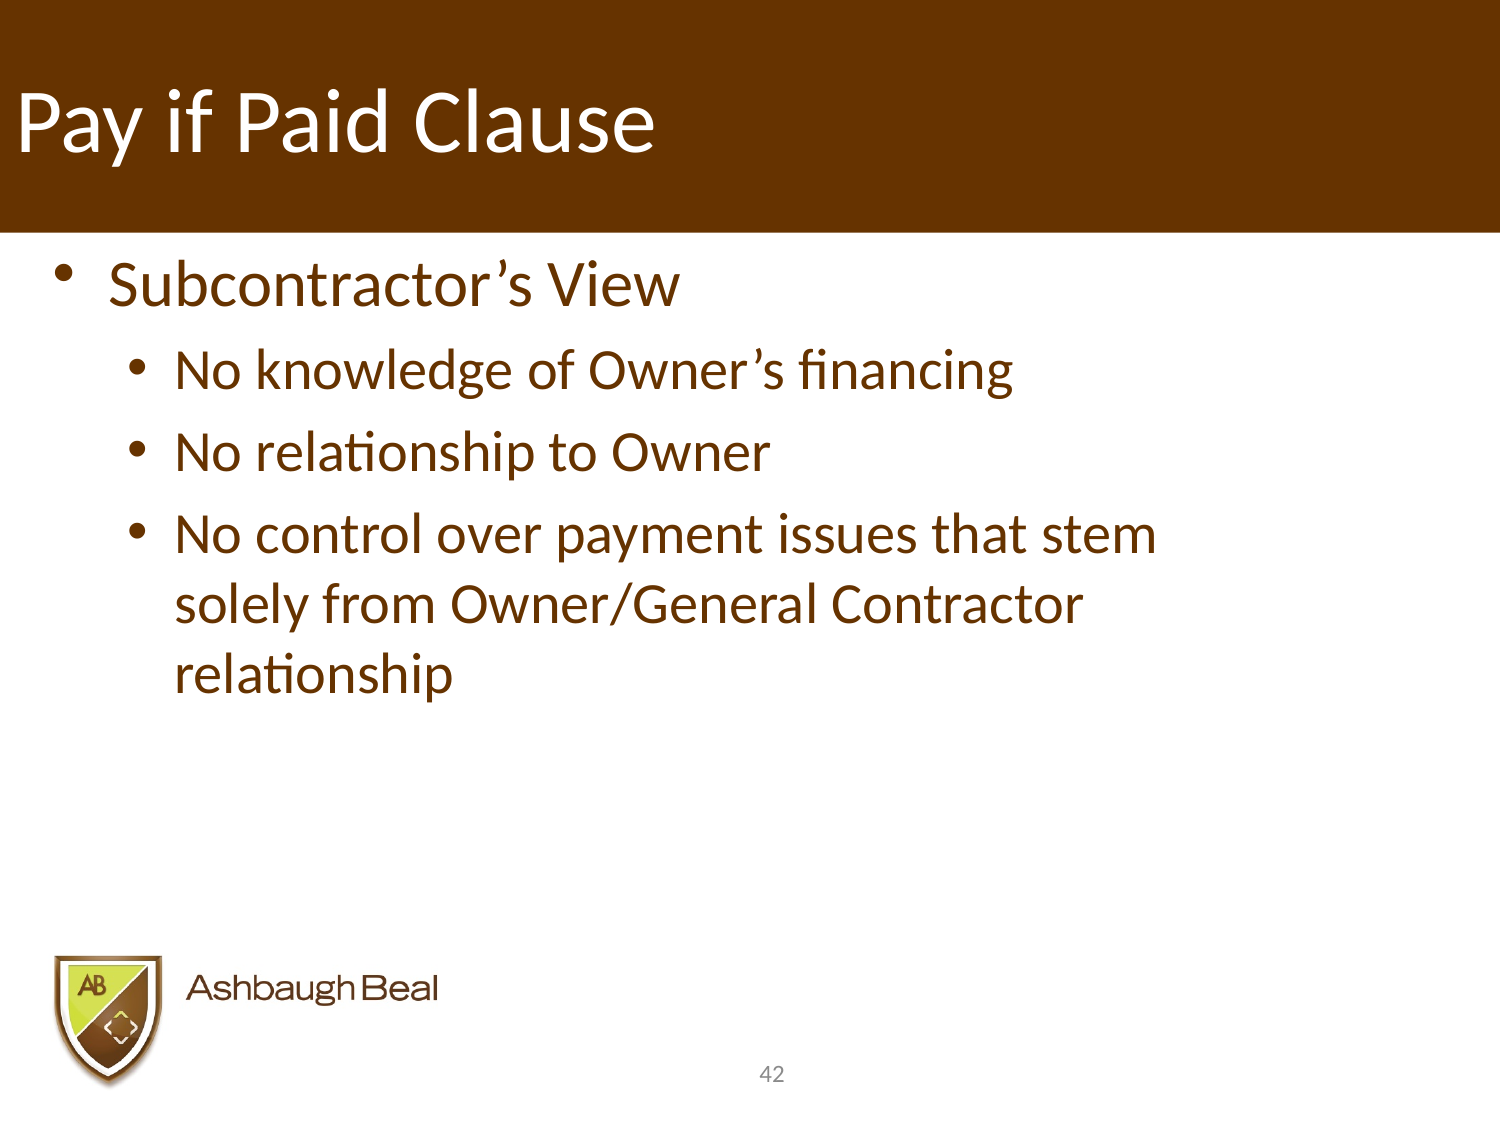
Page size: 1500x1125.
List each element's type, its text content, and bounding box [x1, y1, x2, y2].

list Subcontractor’s View No knowledge of Owner’s financing No relationship to Owner No control over payment issues that stem solely from Owner/General Contractor relationship [37, 232, 1244, 943]
title Pay if Paid Clause [0, 0, 1500, 233]
slide_number 42 [699, 1042, 800, 1103]
picture [37, 943, 438, 1103]
